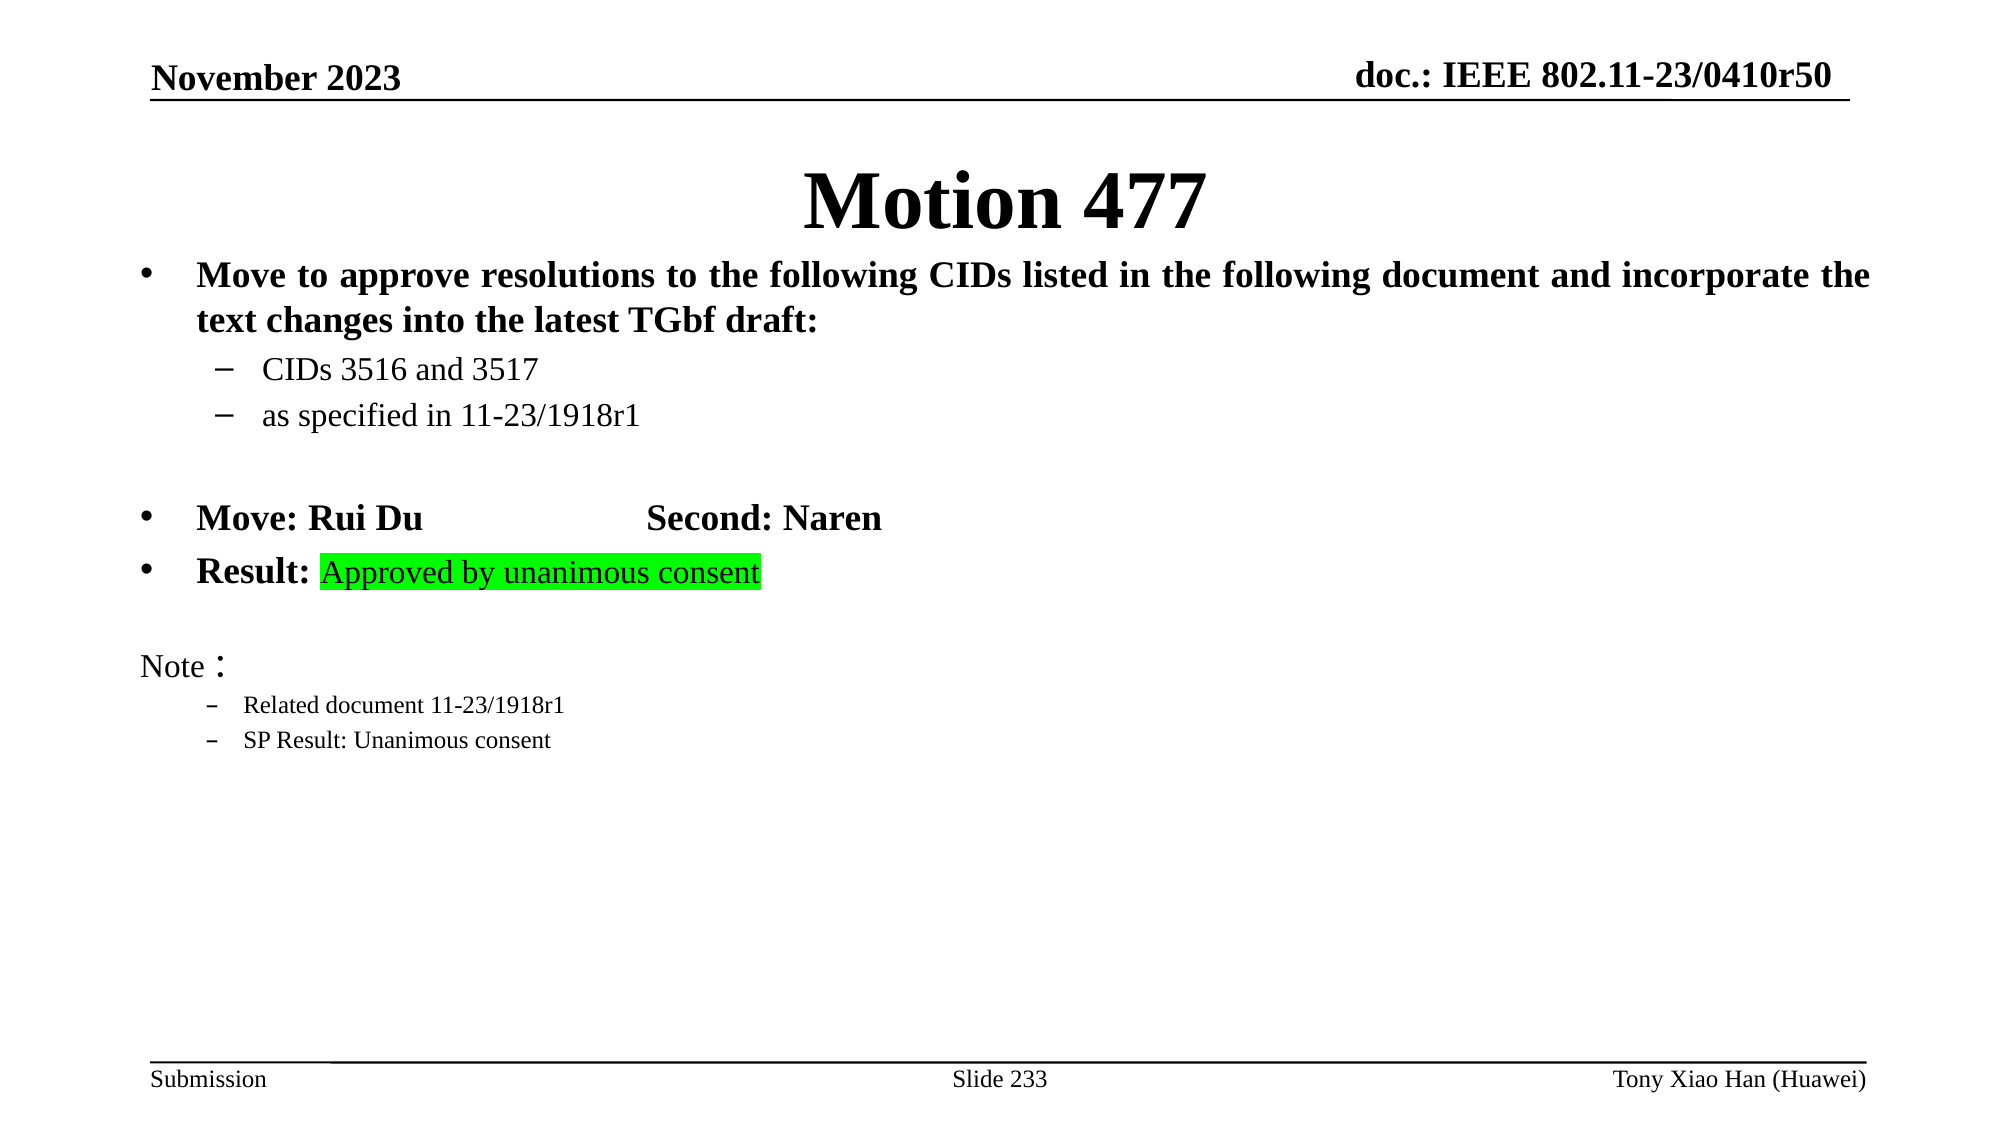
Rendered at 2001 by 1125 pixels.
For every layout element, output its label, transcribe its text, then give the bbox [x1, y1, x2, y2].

text_box Move to approve resolutions to the following CIDs listed in the following document and incorporate the text changes into the latest TGbf draft: CIDs 3516 and 3517 as specified in 11-23/1918r1 Move: Rui Du Second: Naren Result: Approved by unanimous consent Note： Related document 11-23/1918r1 SP Result: Unanimous consent [125, 212, 1888, 988]
text_box Motion 477 [368, 137, 1644, 212]
